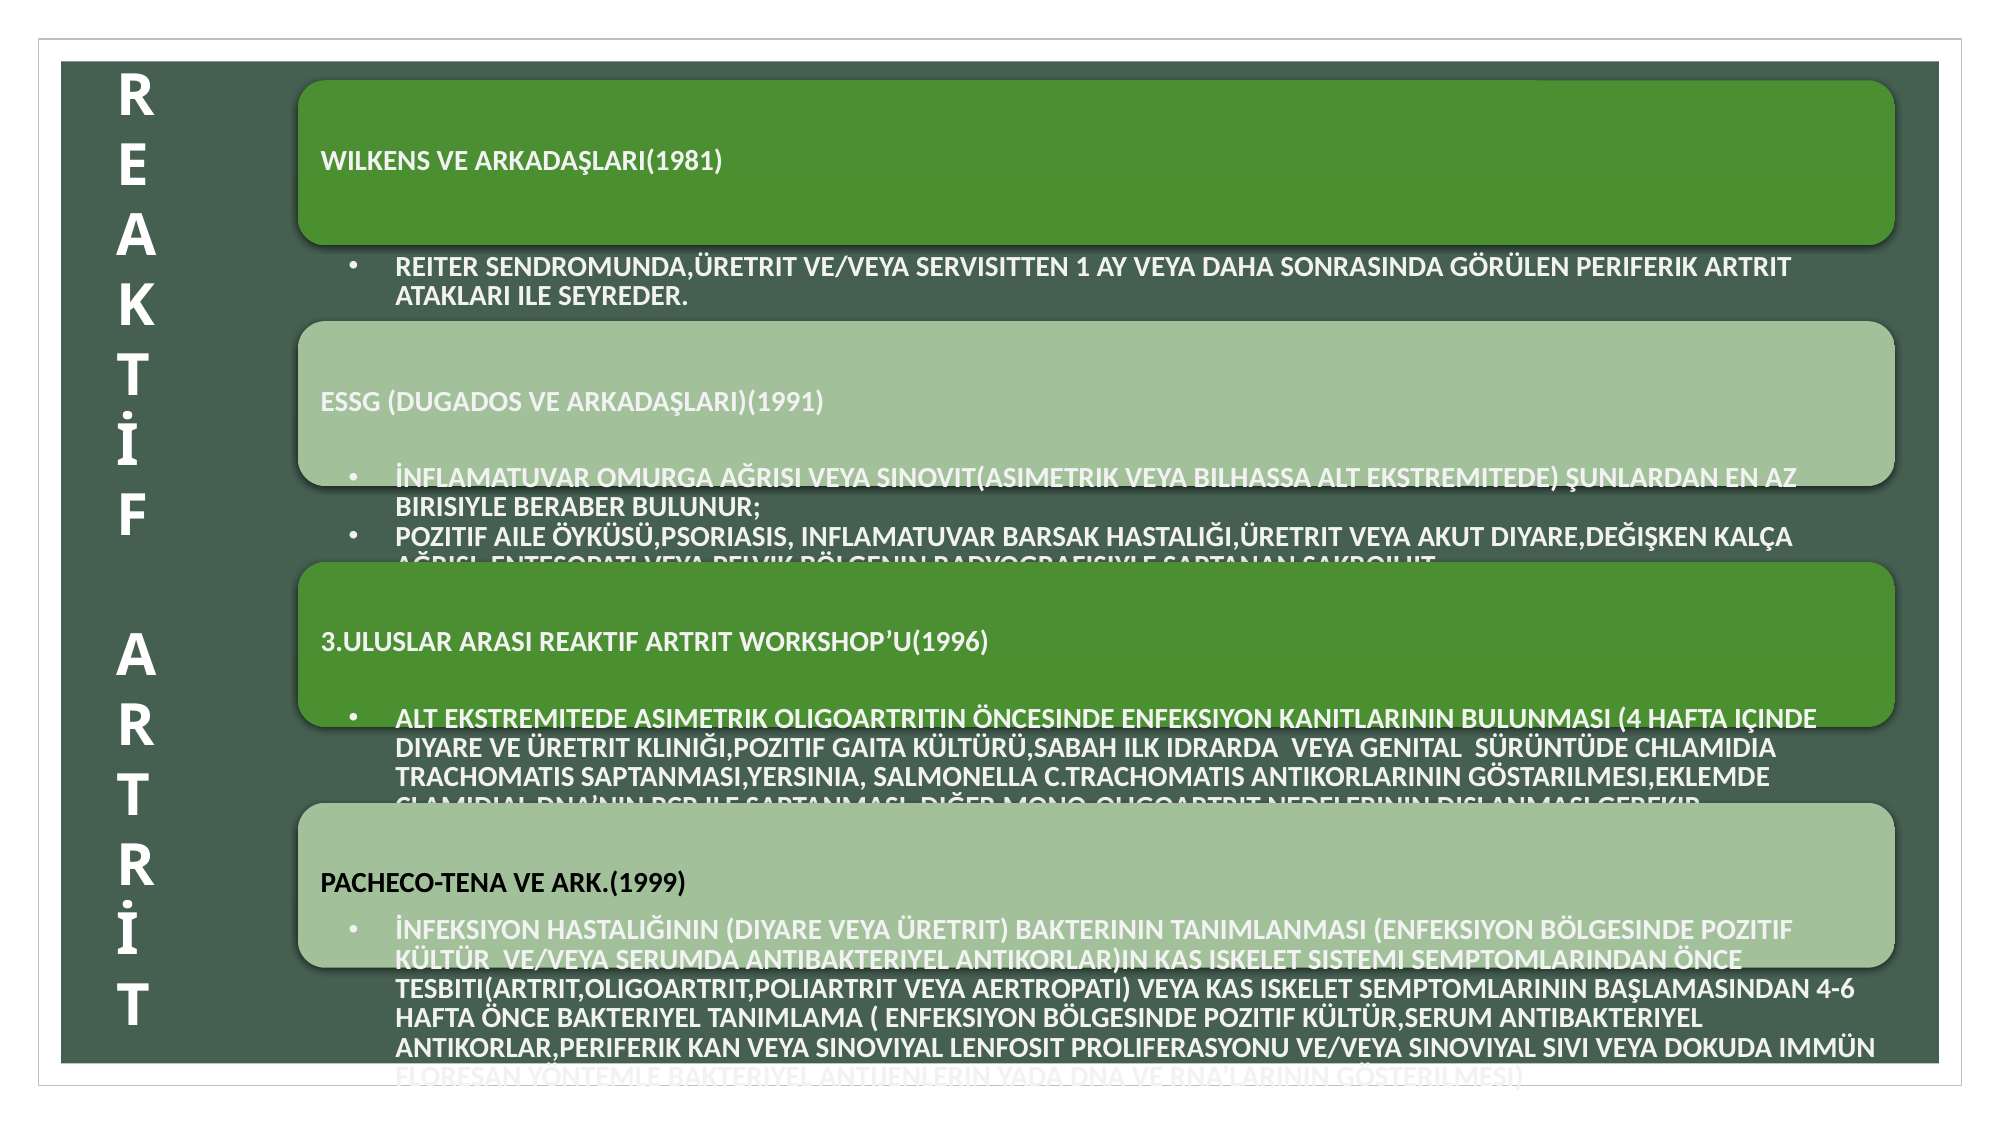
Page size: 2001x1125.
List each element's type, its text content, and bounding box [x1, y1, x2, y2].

text_box R E A K T İ F A R T R İ T [101, 49, 256, 1115]
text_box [297, 80, 1895, 1044]
